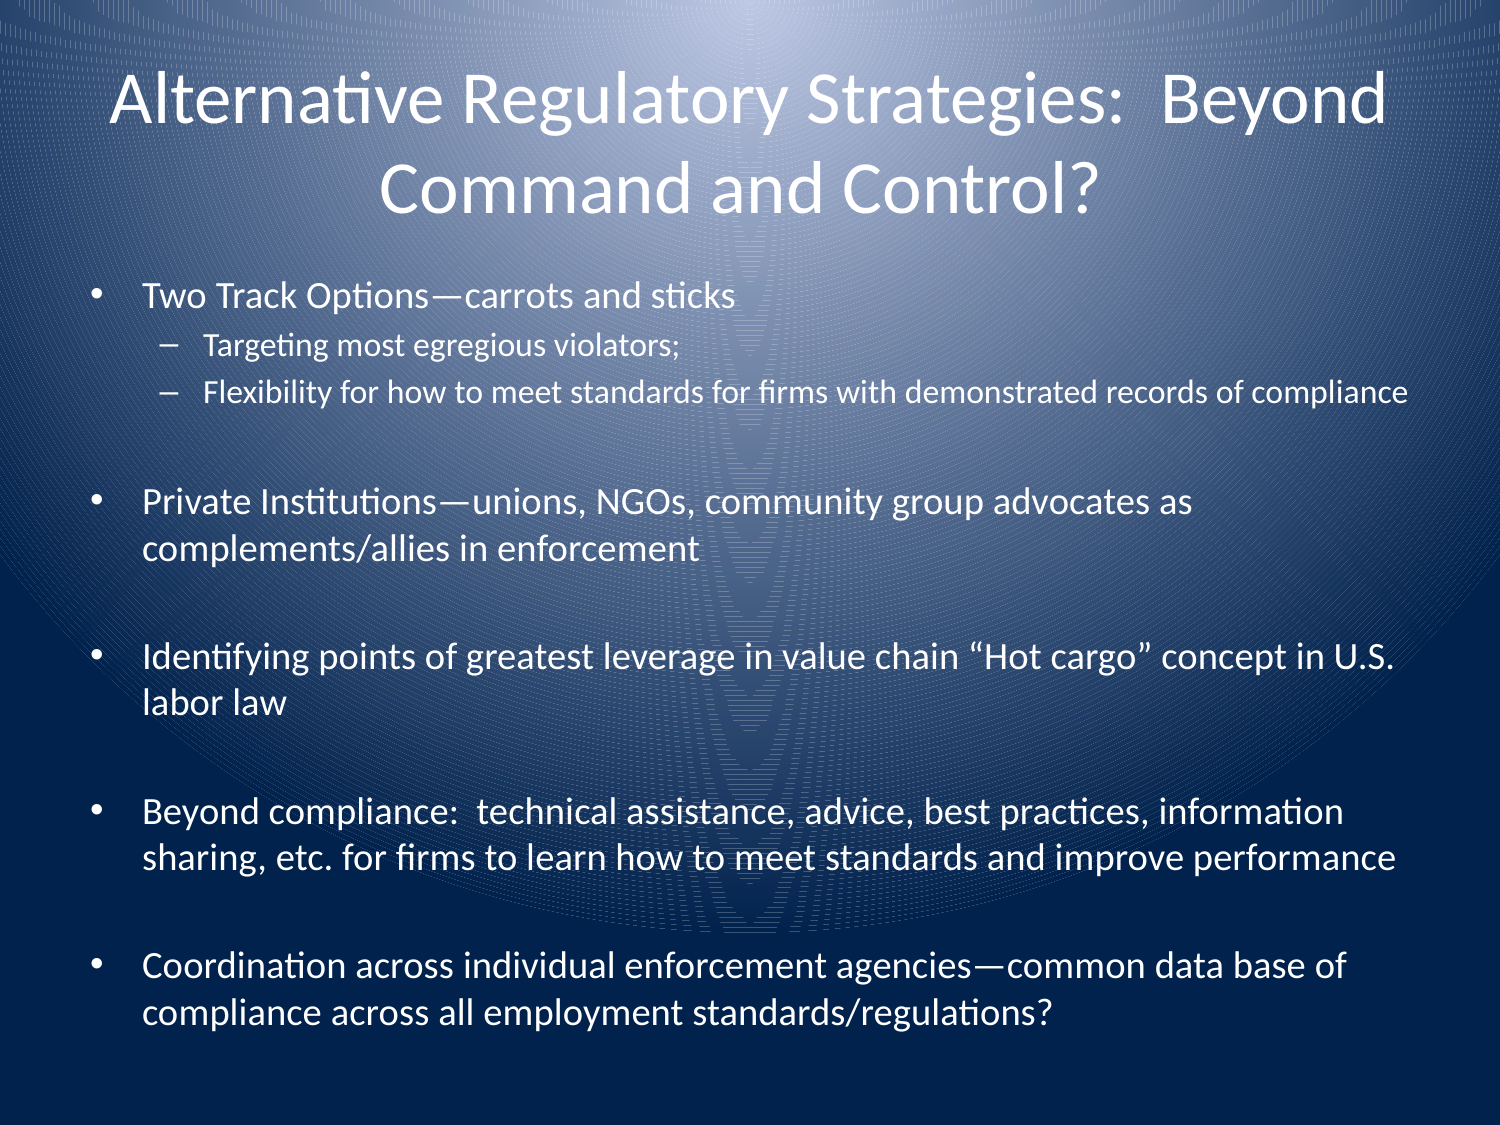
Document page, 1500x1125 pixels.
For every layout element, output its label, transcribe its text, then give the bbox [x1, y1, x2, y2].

title Alternative Regulatory Strategies: Beyond Command and Control? [75, 45, 1425, 233]
list Two Track Options—carrots and sticks Targeting most egregious violators; Flexibility for how to meet standards for firms with demonstrated records of compliance Private Institutions—unions, NGOs, community group advocates as complements/allies in enforcement Identifying points of greatest leverage in value chain “Hot cargo” concept in U.S. labor law Beyond compliance: technical assistance, advice, best practices, information sharing, etc. for firms to learn how to meet standards and improve performance Coordination across individual enforcement agencies—common data base of compliance across all employment standards/regulations? [75, 262, 1425, 1063]
